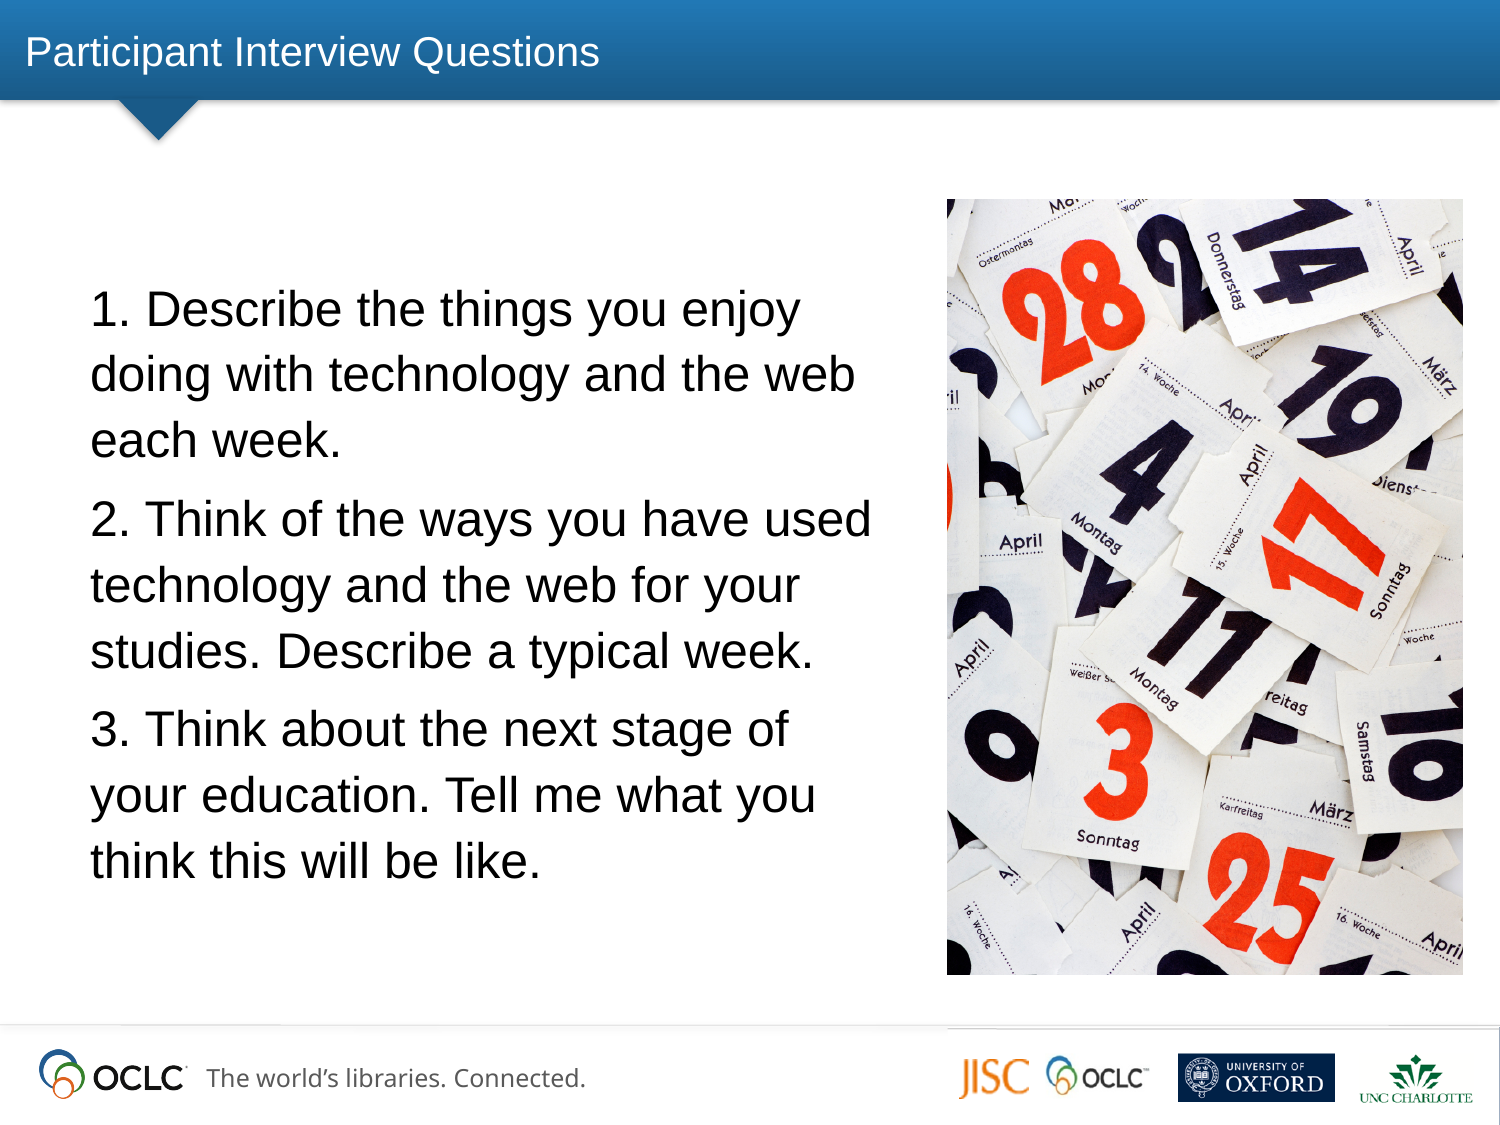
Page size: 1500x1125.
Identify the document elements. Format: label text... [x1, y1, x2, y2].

list 1. Describe the things you enjoy doing with technology and the web each week. 2. Think of the ways you have used technology and the web for your studies. Describe a typical week. 3. Think about the next stage of your education. Tell me what you think this will be like. [75, 262, 913, 925]
picture [947, 199, 1463, 976]
picture [947, 1027, 1500, 1125]
title Participant Interview Questions [24, 0, 1425, 100]
picture [39, 1049, 188, 1099]
